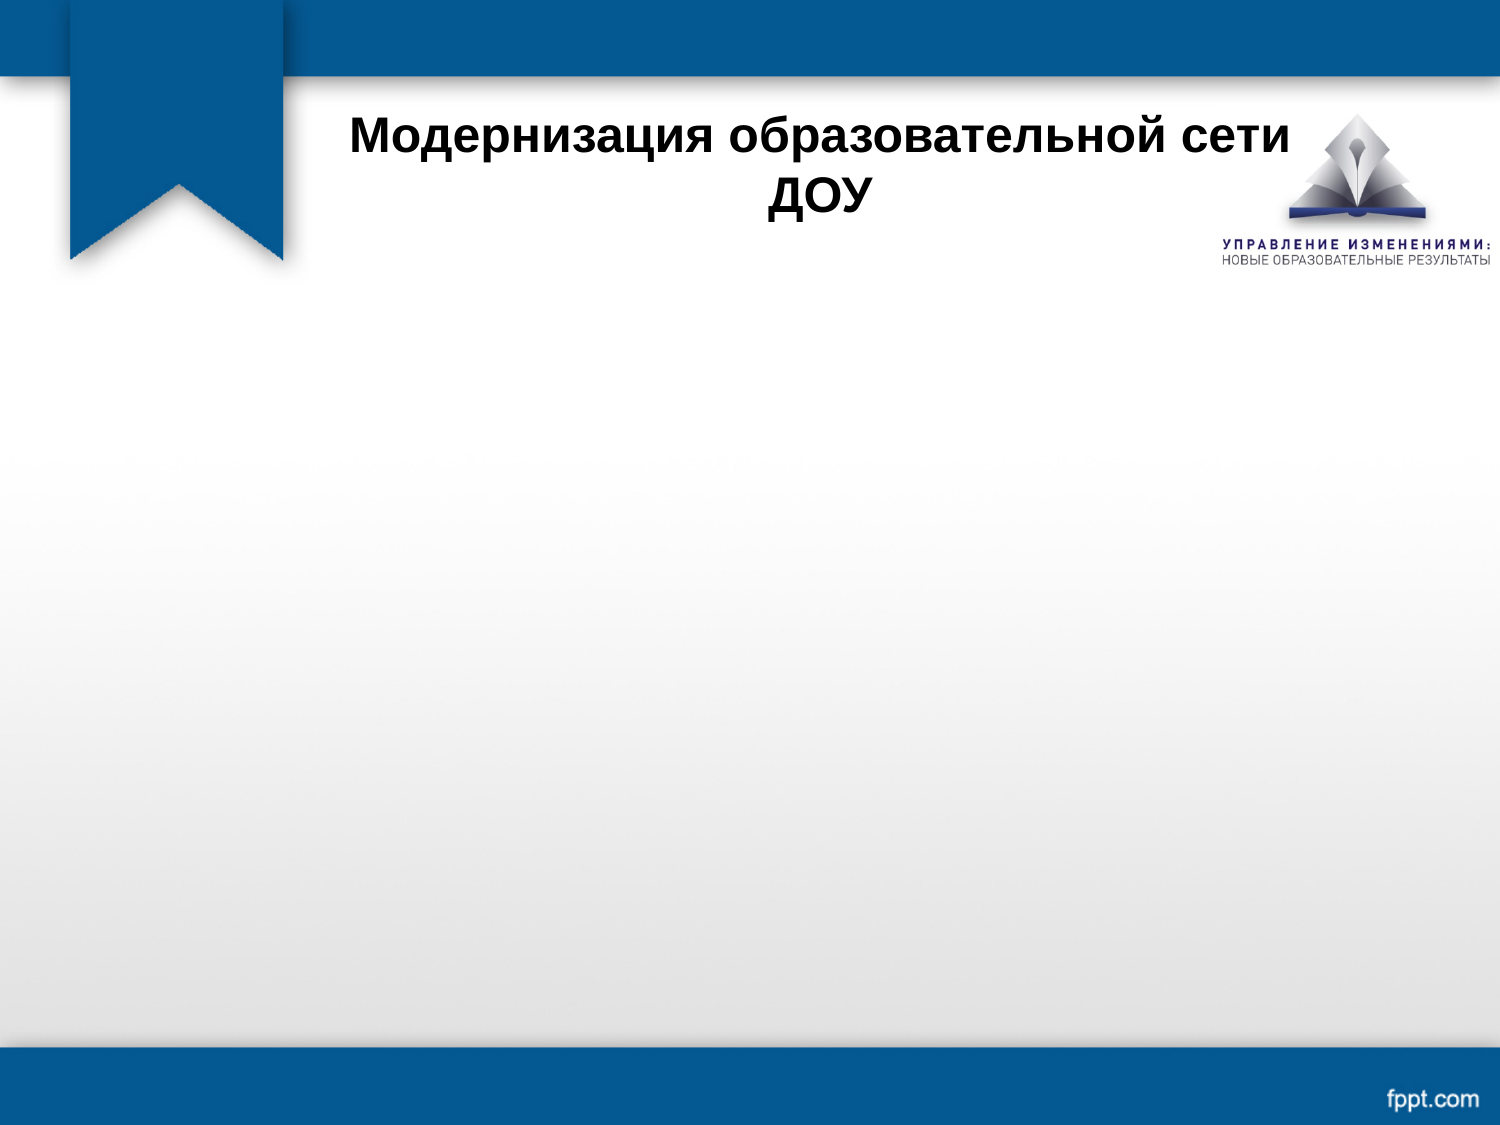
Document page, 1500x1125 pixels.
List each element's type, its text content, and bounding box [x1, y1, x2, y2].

picture [0, 0, 1500, 1125]
text_box Модернизация образовательной сети ДОУ [281, 82, 1360, 243]
